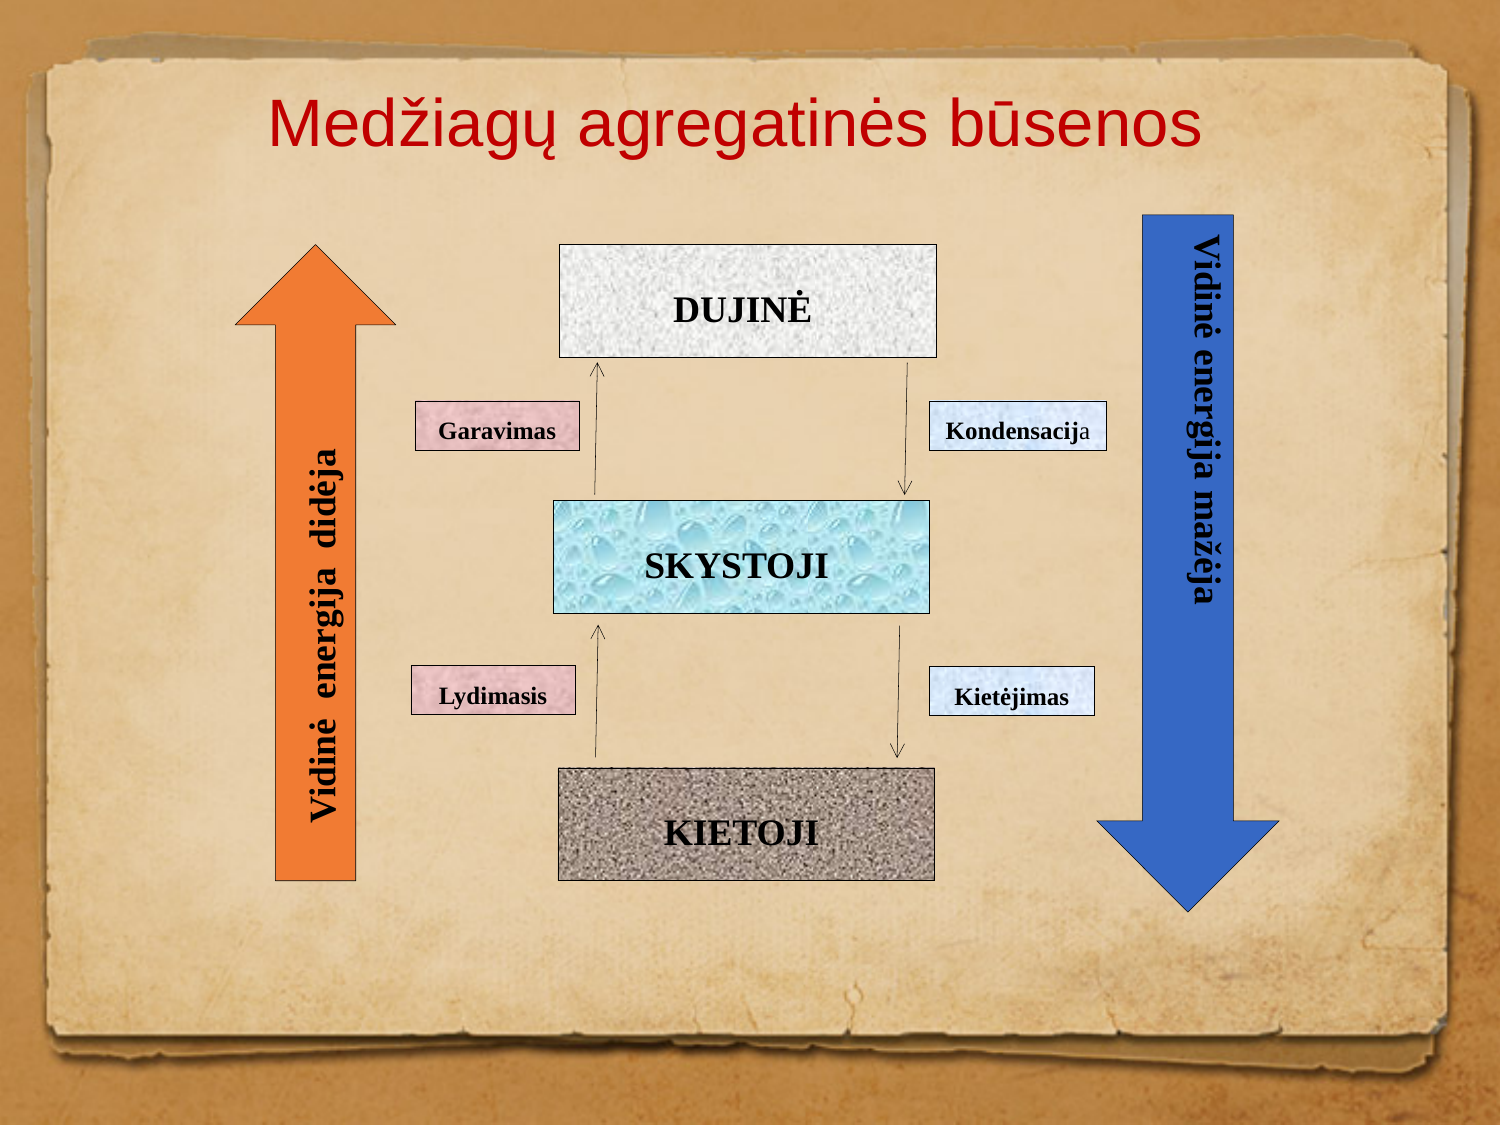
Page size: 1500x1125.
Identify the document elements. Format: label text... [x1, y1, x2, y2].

text_box Vidinė energija mažėja [1096, 214, 1280, 913]
text_box Vidinė energija didėja [235, 244, 396, 881]
text_box Kietėjimas [929, 666, 1094, 716]
text_box KIETOJI [557, 767, 935, 881]
text_box Kondensacija [929, 400, 1106, 450]
text_box DUJINĖ [559, 244, 936, 358]
text_box Medžiagų agregatinės būsenos [76, 70, 1329, 168]
text_box Garavimas [414, 400, 580, 450]
text_box Lydimasis [410, 665, 575, 715]
text_box SKYSTOJI [552, 500, 930, 614]
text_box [595, 624, 599, 758]
picture [0, 0, 1500, 1125]
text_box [904, 362, 908, 496]
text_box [896, 625, 900, 759]
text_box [594, 361, 598, 495]
text_box [723, 530, 792, 595]
